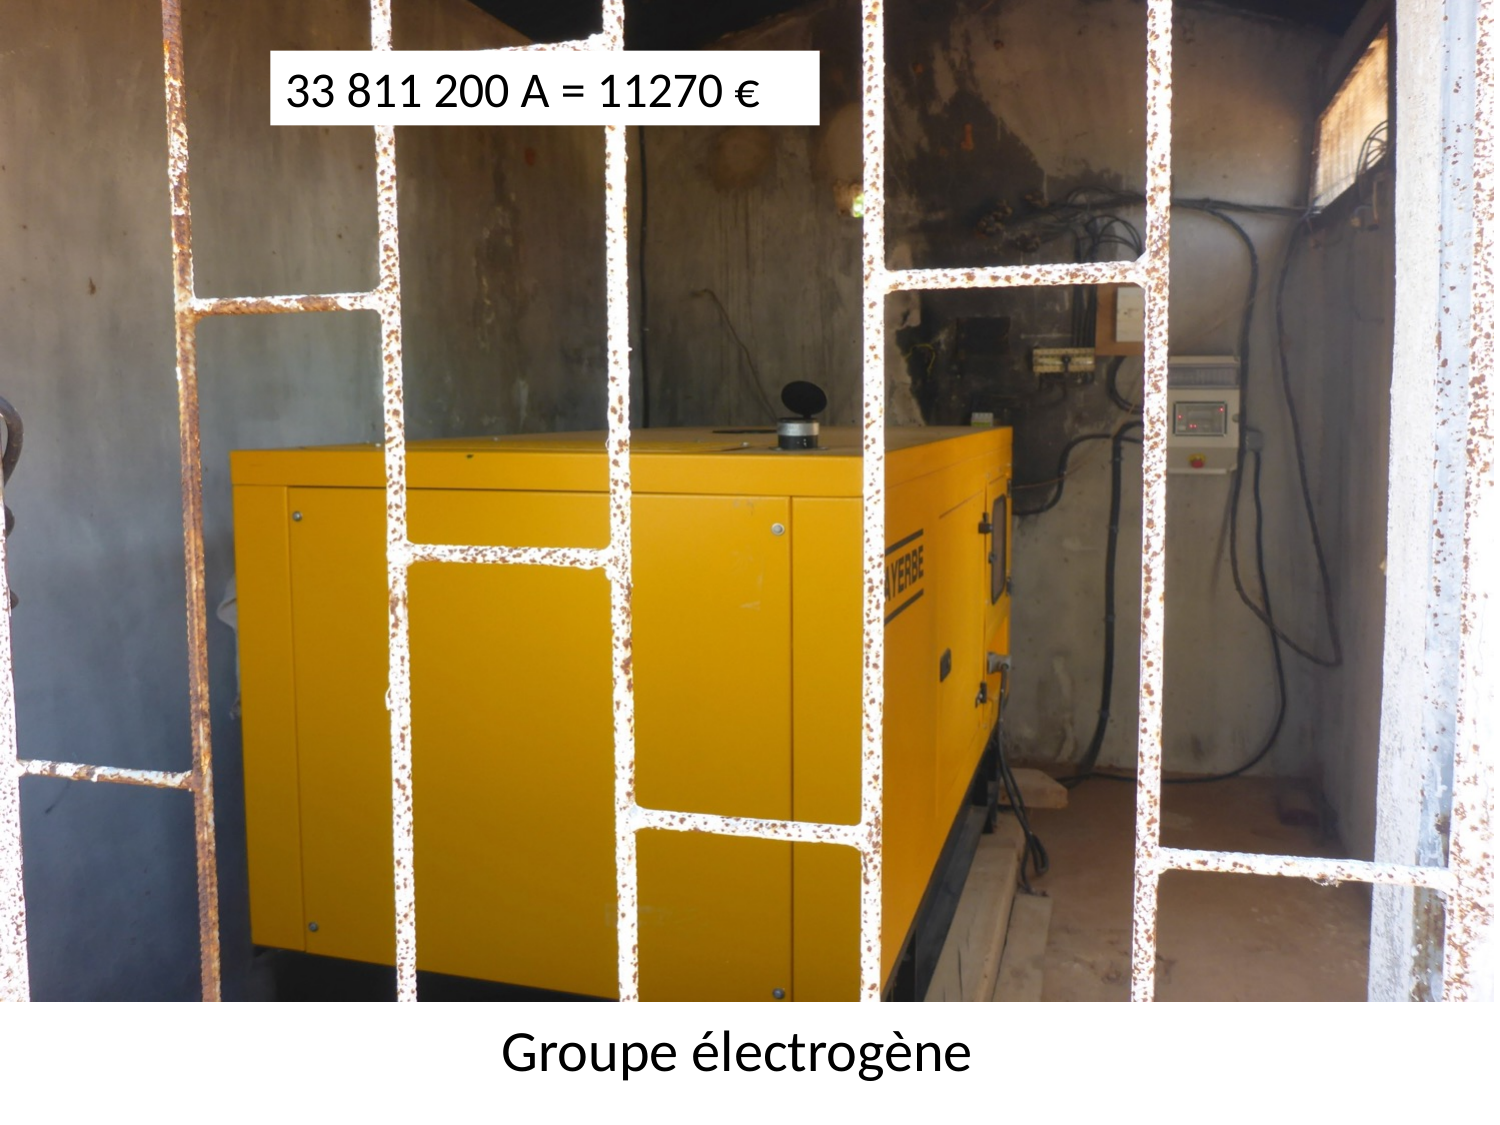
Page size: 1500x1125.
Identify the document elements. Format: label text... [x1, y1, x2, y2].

picture [0, 0, 1494, 1002]
text_box Groupe électrogène [487, 1006, 988, 1091]
